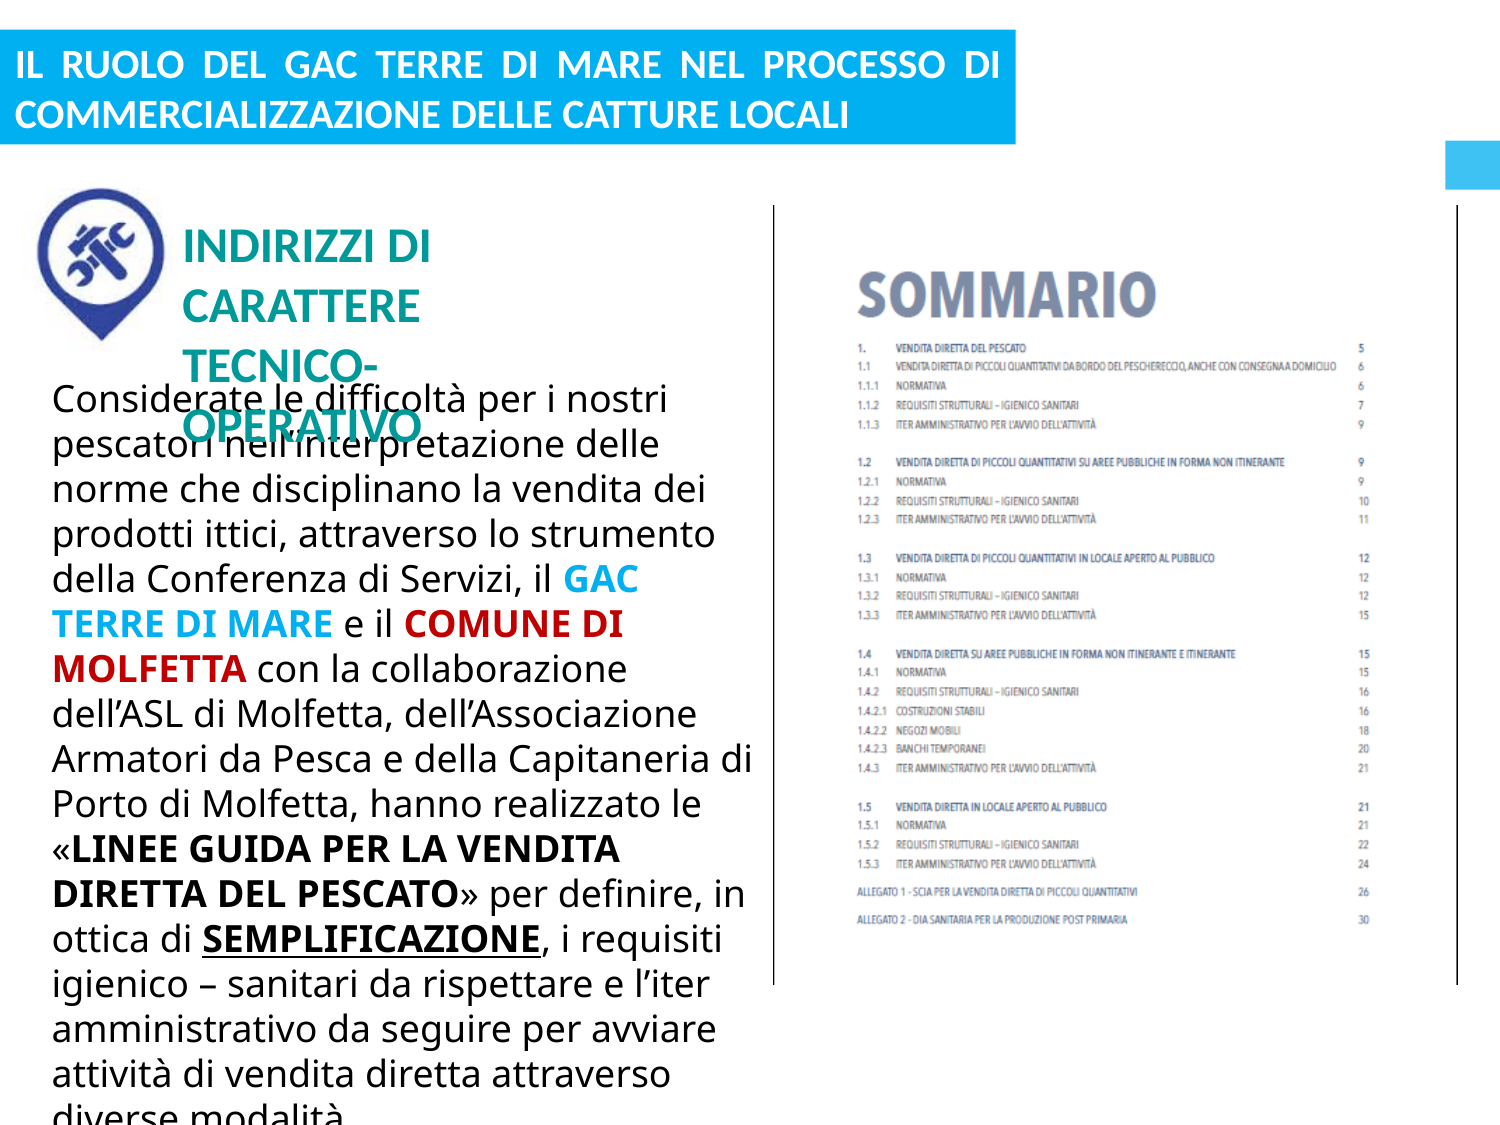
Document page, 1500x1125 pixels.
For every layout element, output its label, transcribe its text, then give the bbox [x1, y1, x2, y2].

text_box Il ruolo del GAC Terre di Mare nel processo di commercializzazione delle catture locali [0, 29, 1017, 145]
text_box [1445, 140, 1500, 190]
text_box Considerate le difficoltà per i nostri pescatori nell’interpretazione delle norme che disciplinano la vendita dei prodotti ittici, attraverso lo strumento della Conferenza di Servizi, il GAC Terre di Mare e il Comune di Molfetta con la collaborazione dell’ASL di Molfetta, dell’Associazione Armatori da Pesca e della Capitaneria di Porto di Molfetta, hanno realizzato le «Linee Guida per la Vendita diretta del pescato» per definire, in ottica di semplificazione, i requisiti igienico – sanitari da rispettare e l’iter amministrativo da seguire per avviare attività di vendita diretta attraverso diverse modalità [36, 367, 776, 1125]
picture [773, 205, 1458, 985]
picture [0, 165, 209, 374]
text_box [773, 205, 1456, 984]
text_box Indirizzi di carattere tecnico-operativo [167, 205, 619, 460]
